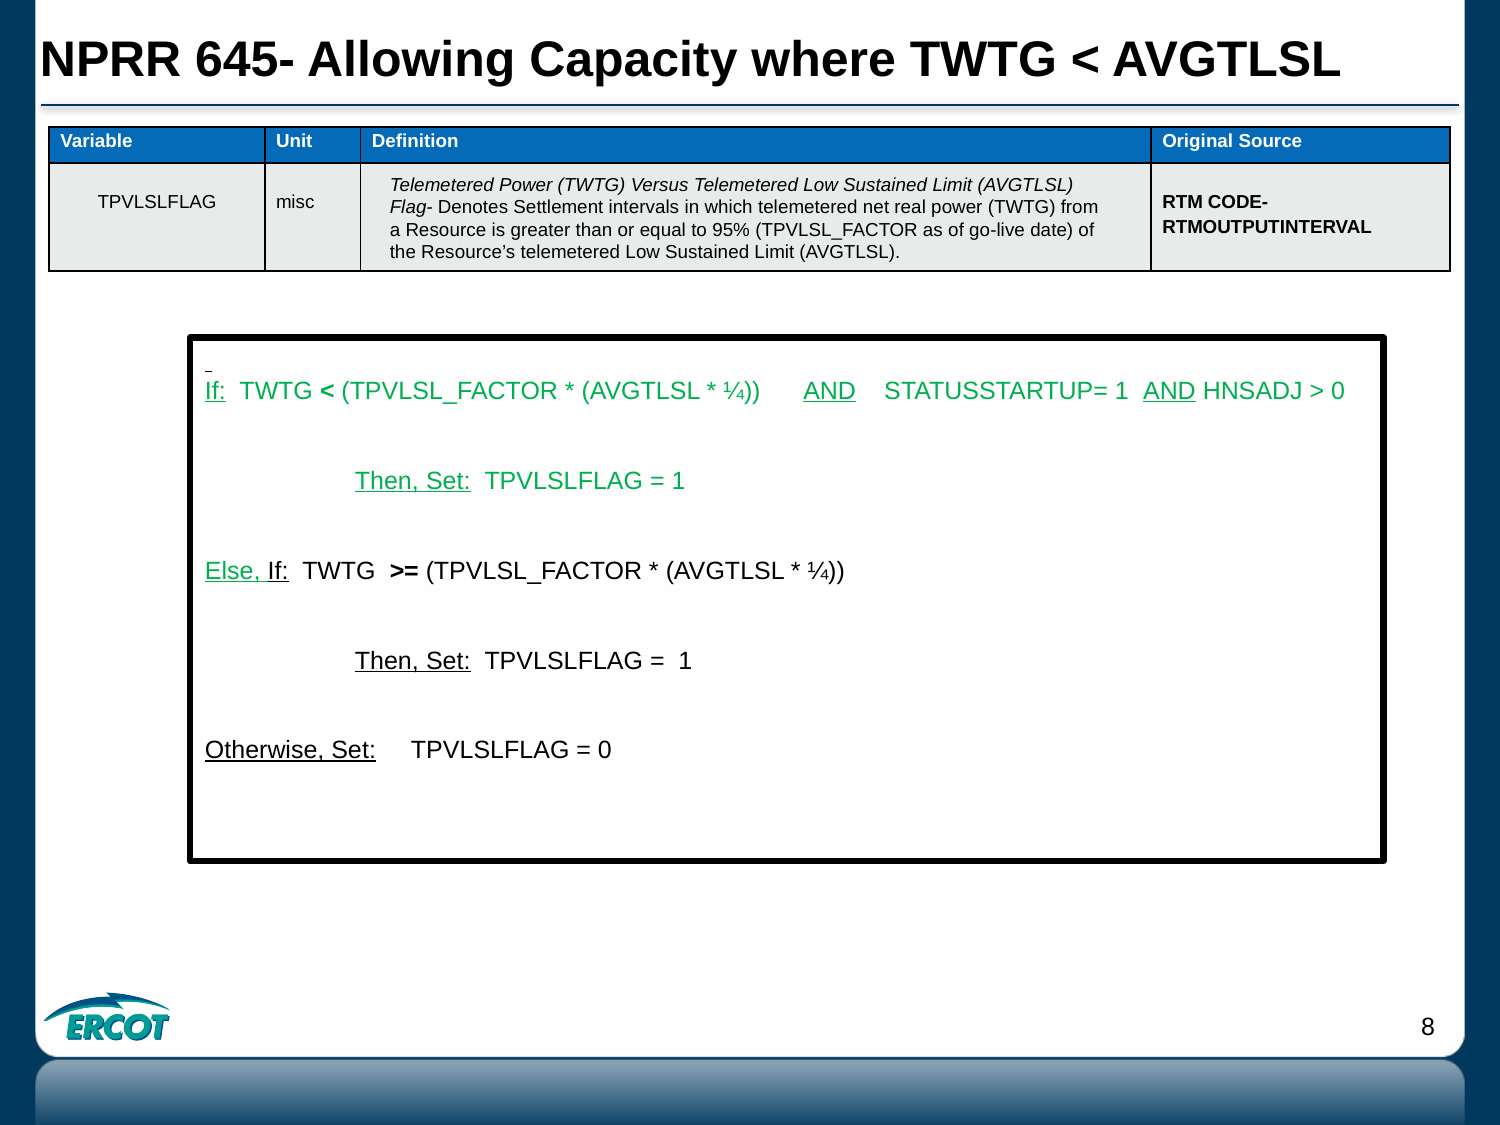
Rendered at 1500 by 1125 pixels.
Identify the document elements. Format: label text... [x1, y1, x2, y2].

text_box If: TWTG < (TPVLSL_FACTOR * (AVGTLSL * ¼)) AND STATUSSTARTUP= 1 AND HNSADJ > 0 Then, Set: TPVLSLFLAG = 1 Else, If: TWTG >= (TPVLSL_FACTOR * (AVGTLSL * ¼)) Then, Set: TPVLSLFLAG = 1 Otherwise, Set: TPVLSLFLAG = 0 [190, 337, 1384, 862]
table_cell RTM CODE- RTMOUTPUTINTERVAL [1152, 164, 1449, 270]
table_cell TPVLSLFLAG [50, 164, 264, 270]
table_header Original Source [1152, 128, 1449, 162]
title NPRR 645- Allowing Capacity where TWTG < AVGTLSL [24, 0, 1450, 113]
table_header Unit [266, 128, 360, 162]
table_cell [361, 164, 374, 270]
table_header Definition [361, 128, 1150, 162]
table_cell misc [266, 164, 360, 270]
table_cell [1125, 164, 1150, 270]
picture [35, 0, 1465, 1125]
table_header Variable [50, 128, 264, 162]
text_box Telemetered Power (TWTG) Versus Telemetered Low Sustained Limit (AVGTLSL) Flag- Denotes Settlement intervals in which telemetered net real power (TWTG) from a Resource is greater than or equal to 95% (TPVLSL_FACTOR as of go-live date) of the Resource’s telemetered Low Sustained Limit (AVGTLSL). [374, 164, 1125, 270]
